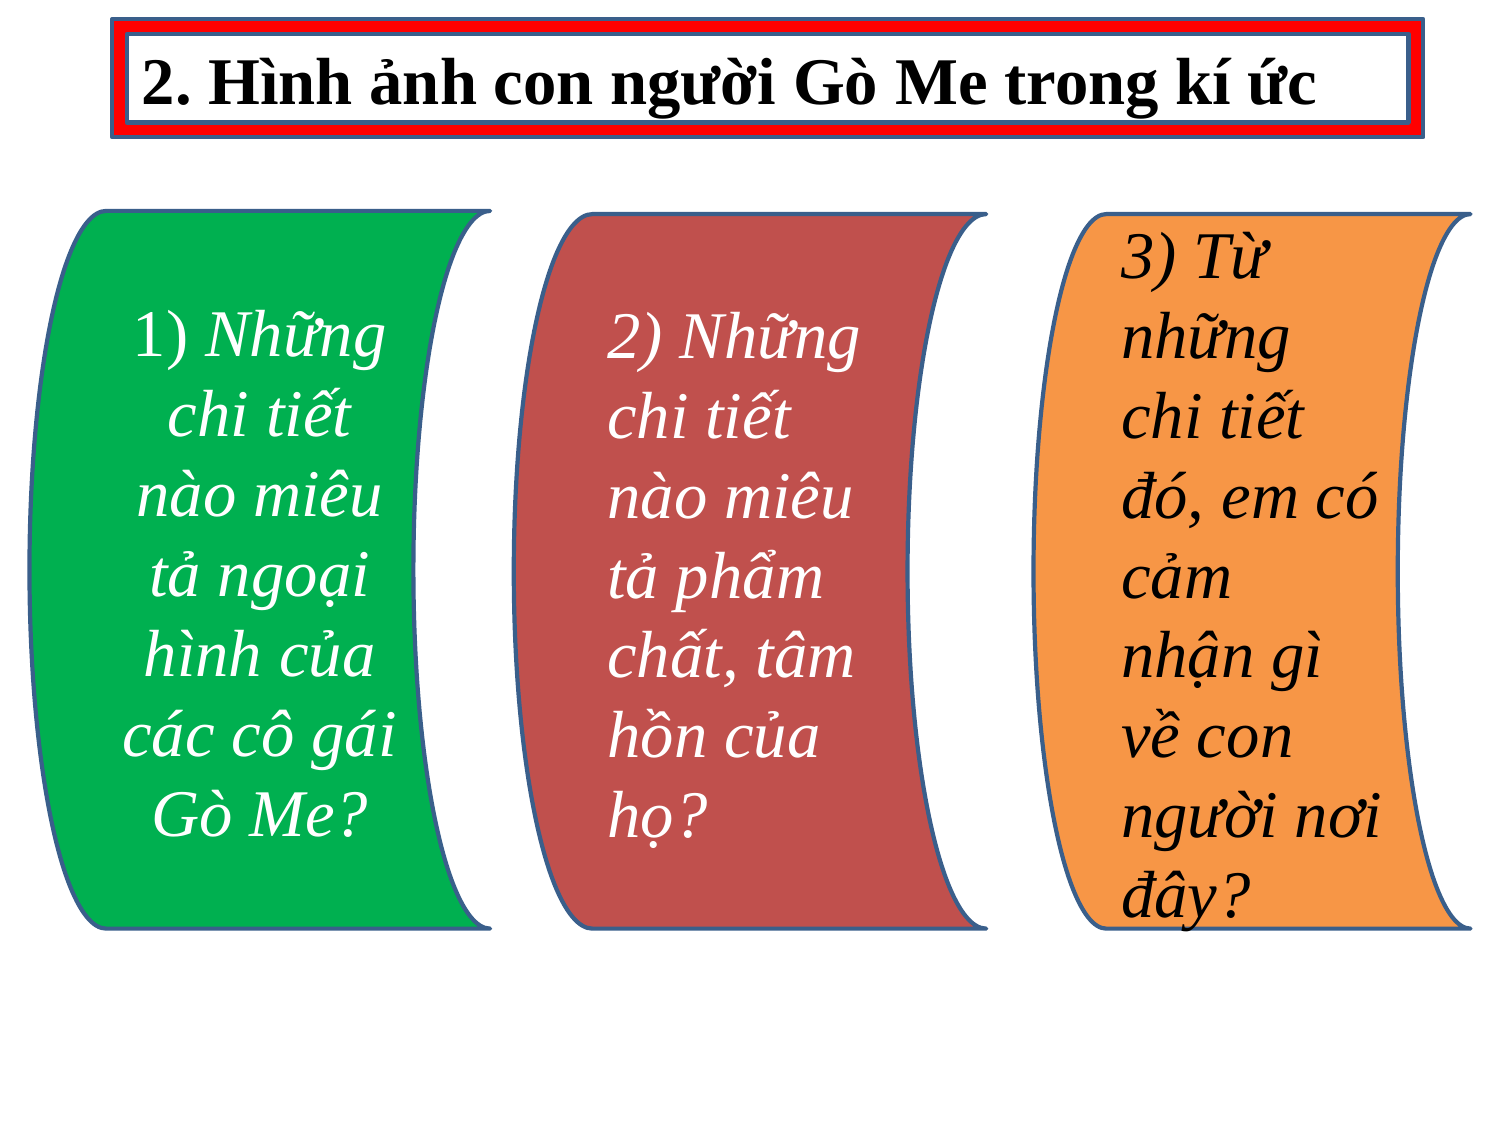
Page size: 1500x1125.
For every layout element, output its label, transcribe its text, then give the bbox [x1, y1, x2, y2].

text_box 2) Những chi tiết nào miêu tả phẩm chất, tâm hồn của họ? [511, 211, 989, 931]
text_box 2. Hình ảnh con người Gò Me trong kí ức [110, 17, 1425, 139]
text_box 3) Từ những chi tiết đó, em có cảm nhận gì về con người nơi đây? [1031, 211, 1473, 931]
text_box 1) Những chi tiết nào miêu tả ngoại hình của các cô gái Gò Me? [27, 208, 493, 931]
